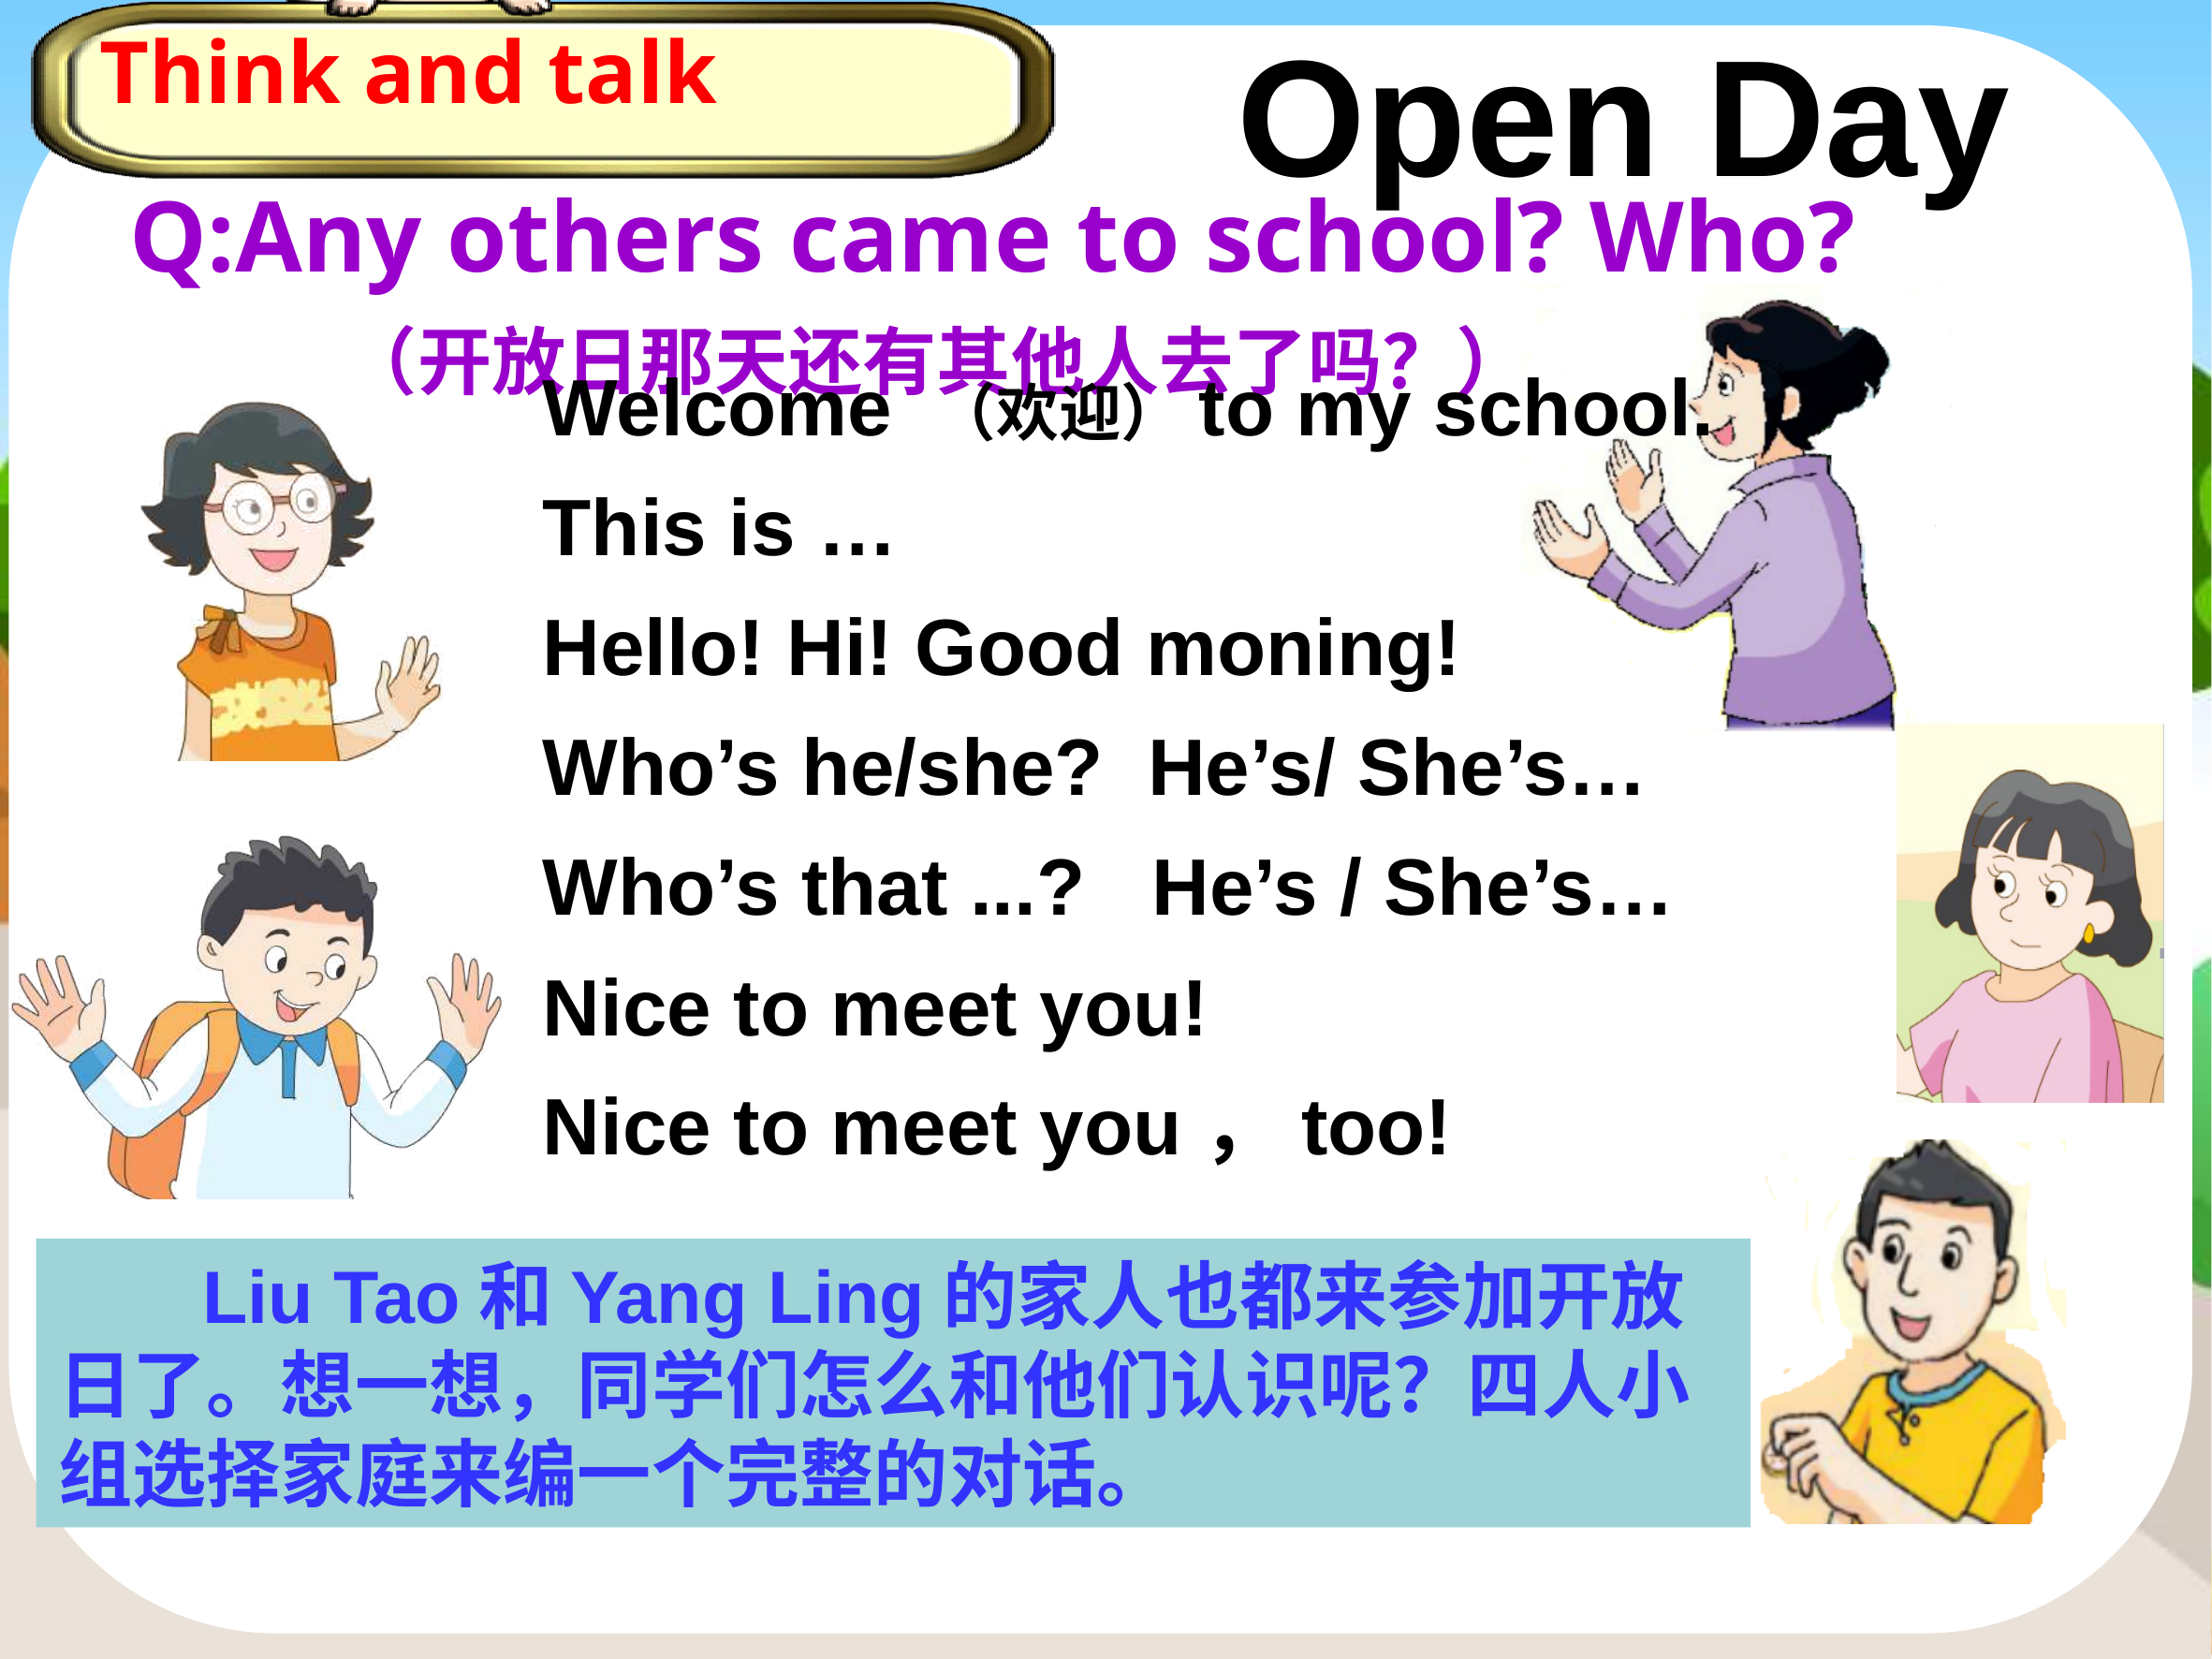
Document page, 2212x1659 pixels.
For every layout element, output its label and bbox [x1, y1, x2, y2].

text_box [0, 0, 1094, 183]
picture [0, 0, 2212, 1659]
text_box [0, 724, 2164, 1524]
text_box [36, 285, 1952, 724]
